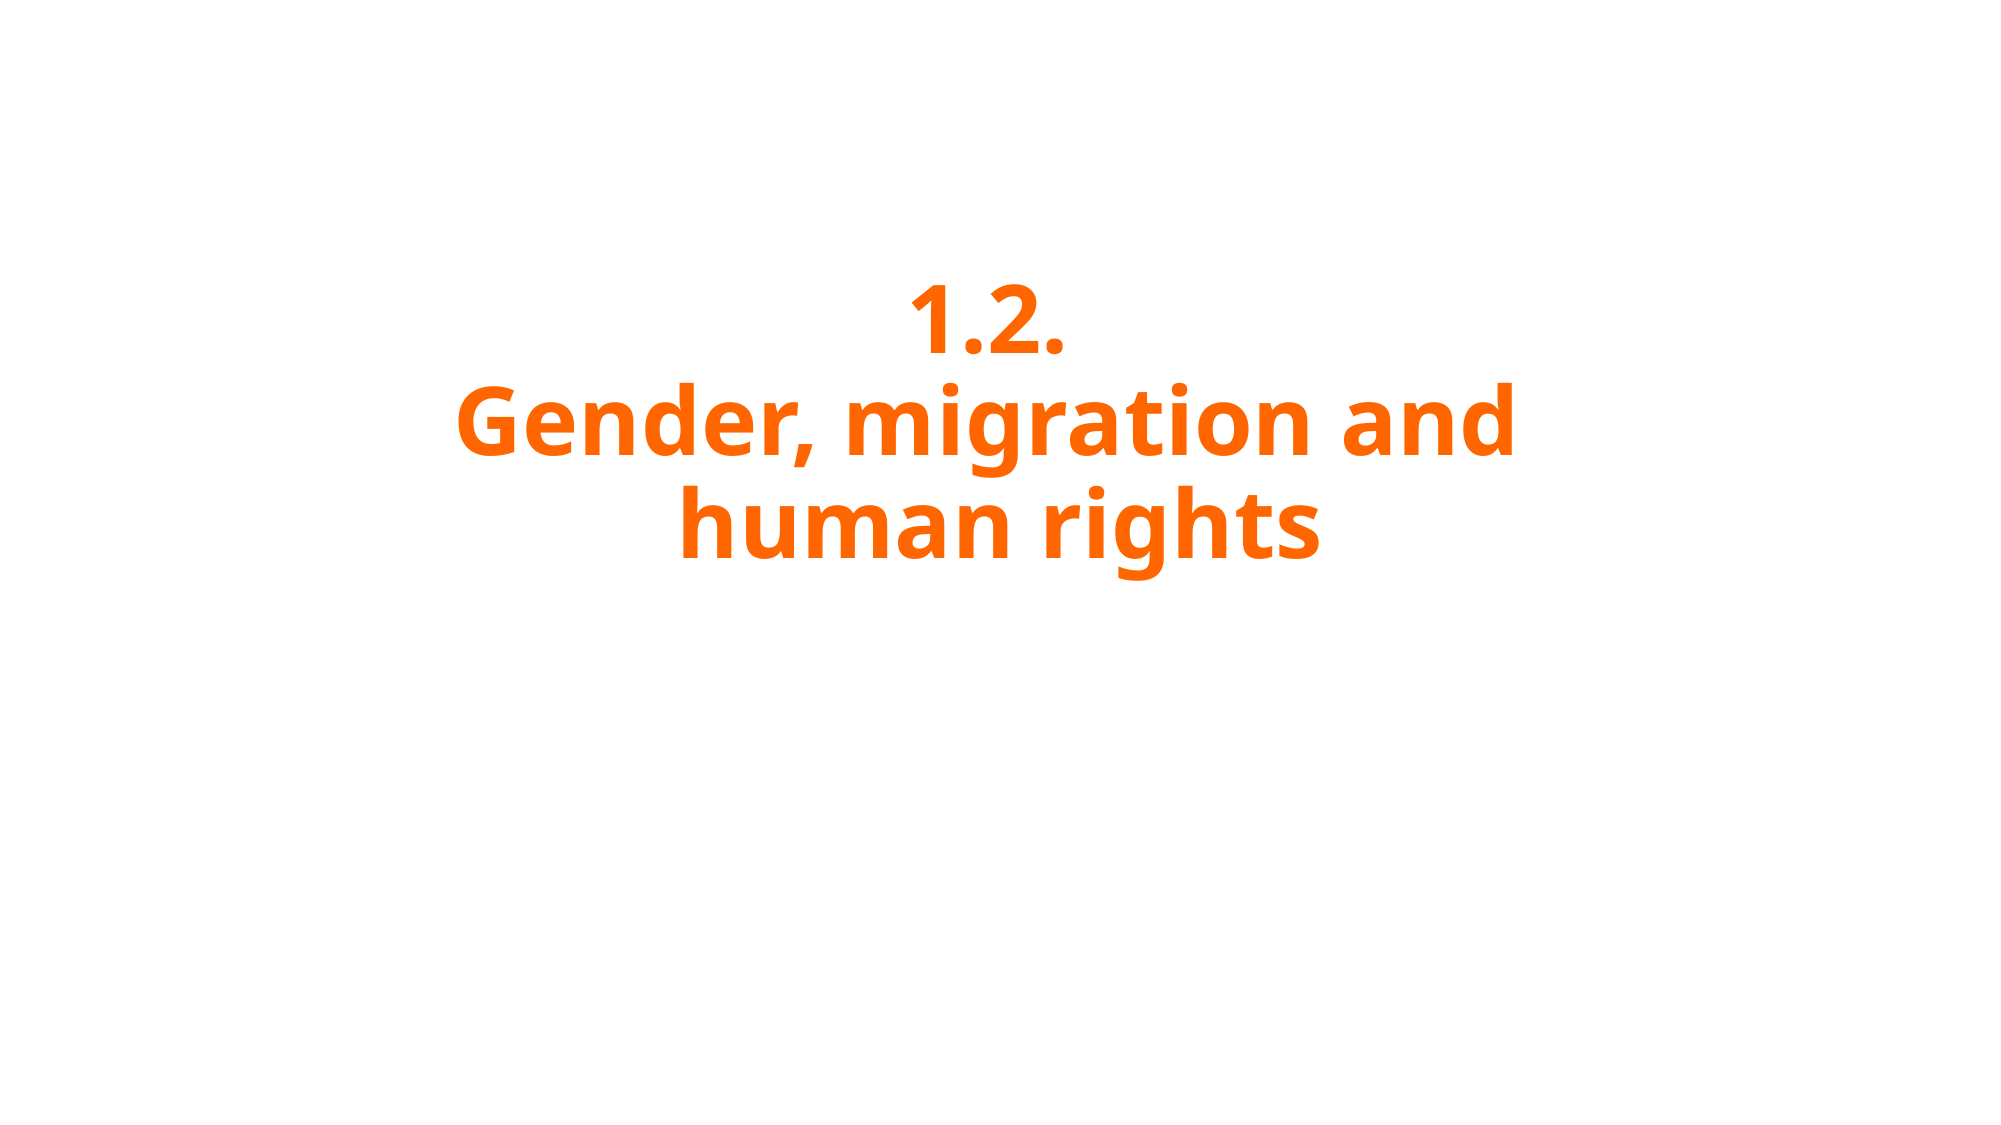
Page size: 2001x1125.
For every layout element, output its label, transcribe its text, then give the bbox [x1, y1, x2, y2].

title 1.2. Gender, migration and human rights [249, 261, 1750, 587]
